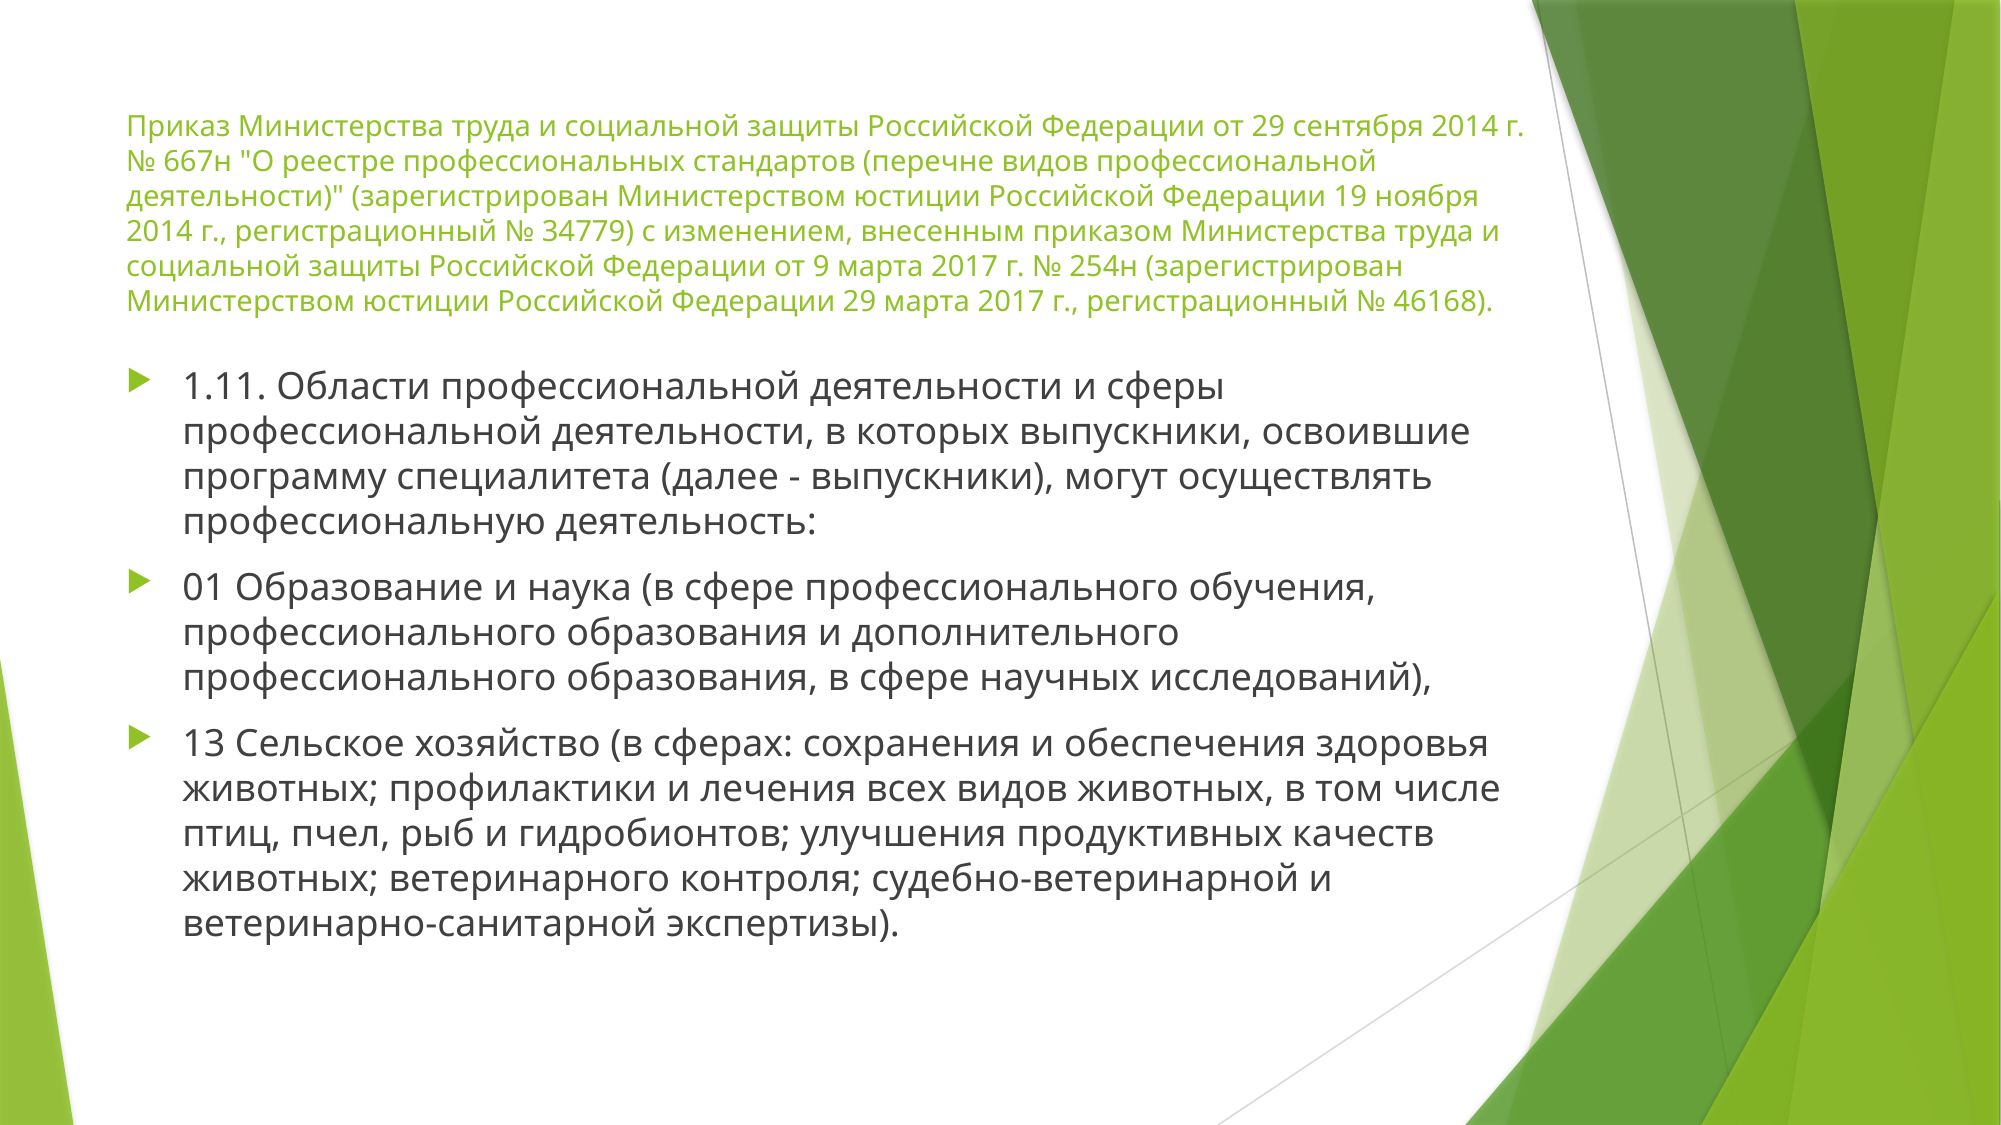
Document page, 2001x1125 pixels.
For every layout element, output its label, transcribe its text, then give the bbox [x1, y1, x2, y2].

list 1.11. Области профессиональной деятельности и сферы профессиональной деятельности, в которых выпускники, освоившие программу специалитета (далее - выпускники), могут осуществлять профессиональную деятельность: 01 Образование и наука (в сфере профессионального обучения, профессионального образования и дополнительного профессионального образования, в сфере научных исследований), 13 Сельское хозяйство (в сферах: сохранения и обеспечения здоровья животных; профилактики и лечения всех видов животных, в том числе птиц, пчел, рыб и гидробионтов; улучшения продуктивных качеств животных; ветеринарного контроля; судебно-ветеринарной и ветеринарно-санитарной экспертизы). [111, 354, 1522, 992]
title Приказ Министерства труда и социальной защиты Российской Федерации от 29 сентября 2014 г. № 667н "О реестре профессиональных стандартов (перечне видов профессиональной деятельности)" (зарегистрирован Министерством юстиции Российской Федерации 19 ноября 2014 г., регистрационный № 34779) с изменением, внесенным приказом Министерства труда и социальной защиты Российской Федерации от 9 марта 2017 г. № 254н (зарегистрирован Министерством юстиции Российской Федерации 29 марта 2017 г., регистрационный № 46168). [111, 99, 1571, 317]
